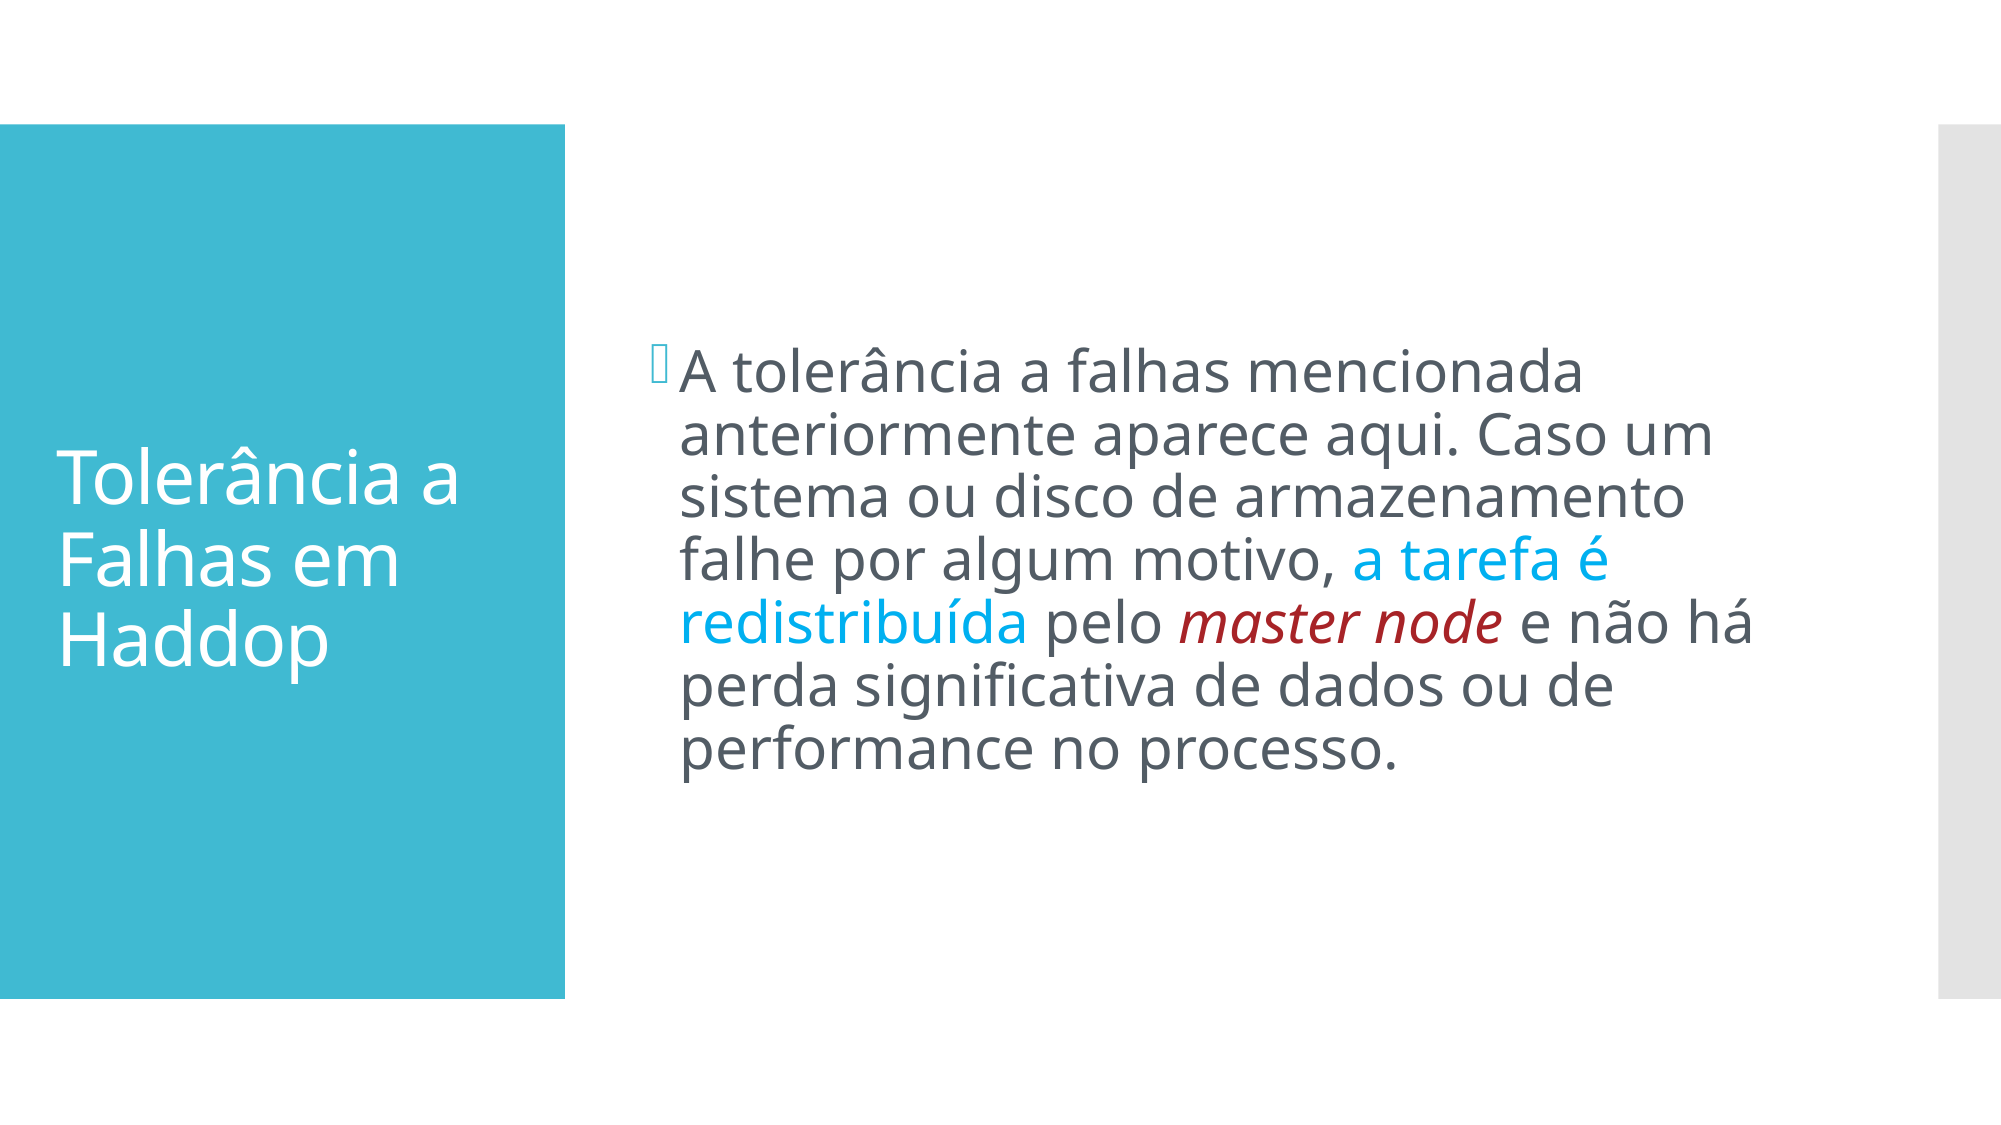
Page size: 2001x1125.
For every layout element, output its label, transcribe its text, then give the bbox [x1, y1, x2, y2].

list A tolerância a falhas mencionada anteriormente aparece aqui. Caso um sistema ou disco de armazenamento falhe por algum motivo, a tarefa é redistribuída pelo master node e não há perda significativa de dados ou de performance no processo. [634, 141, 1835, 982]
title Tolerância a Falhas em Haddop [41, 184, 525, 940]
